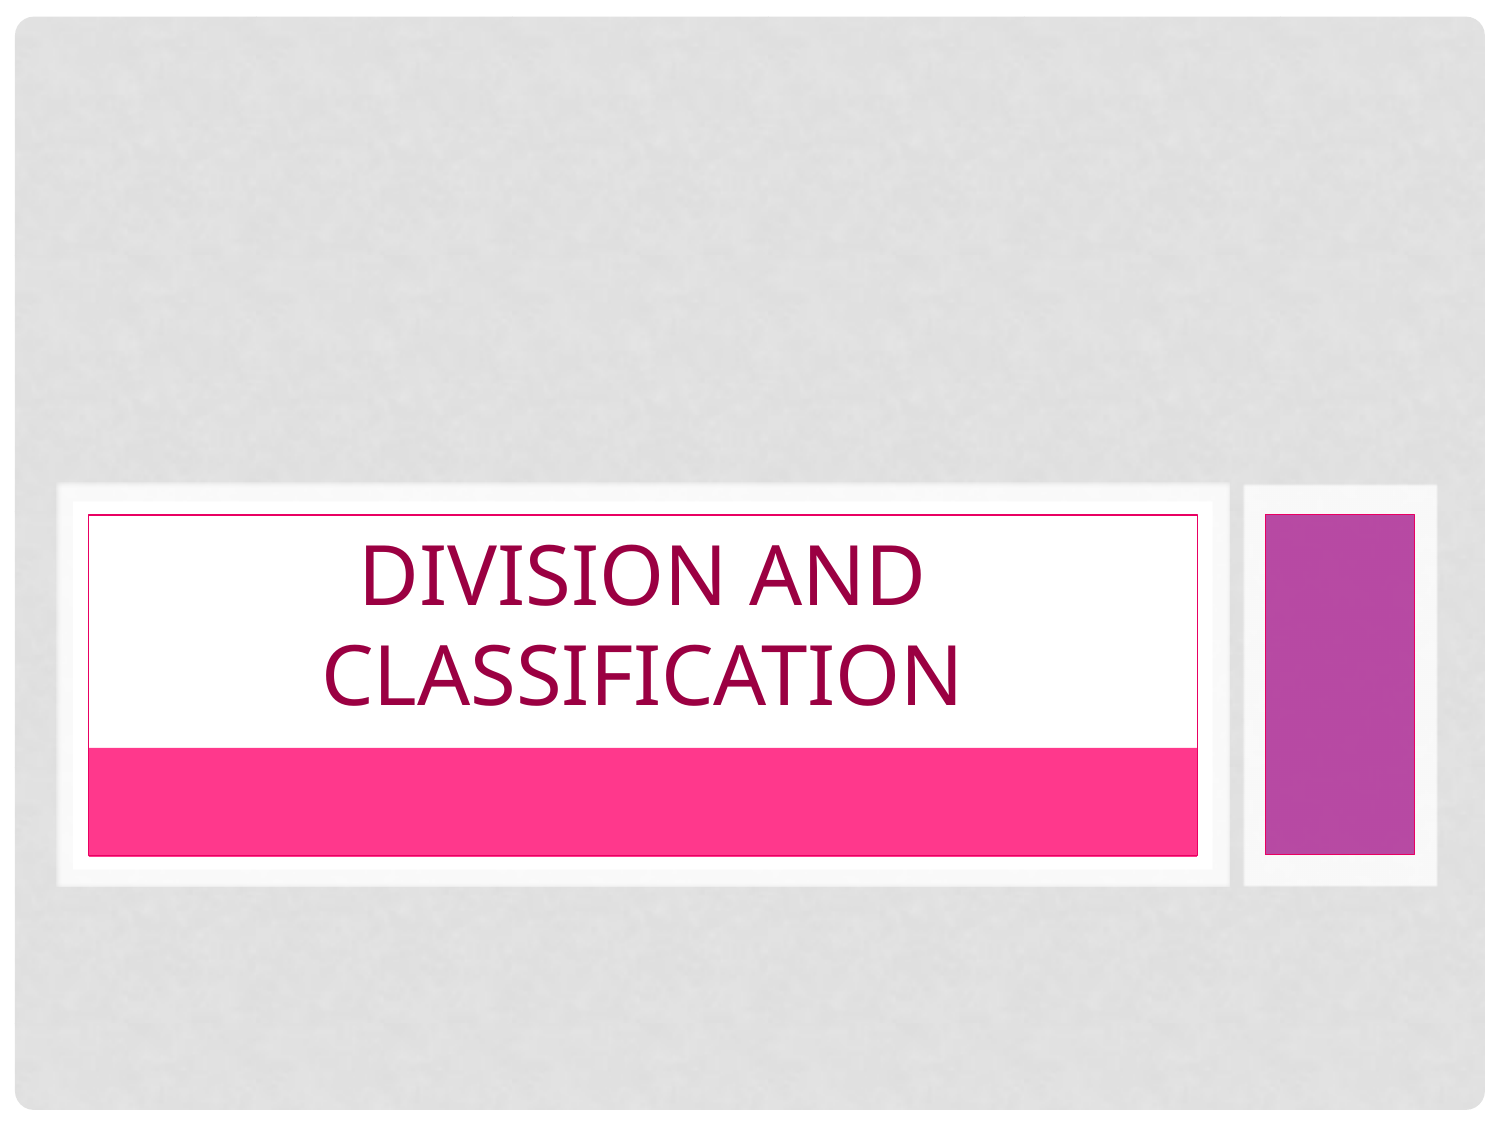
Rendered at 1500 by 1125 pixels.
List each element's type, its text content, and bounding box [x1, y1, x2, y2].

title Division and Classification [99, 529, 1187, 730]
